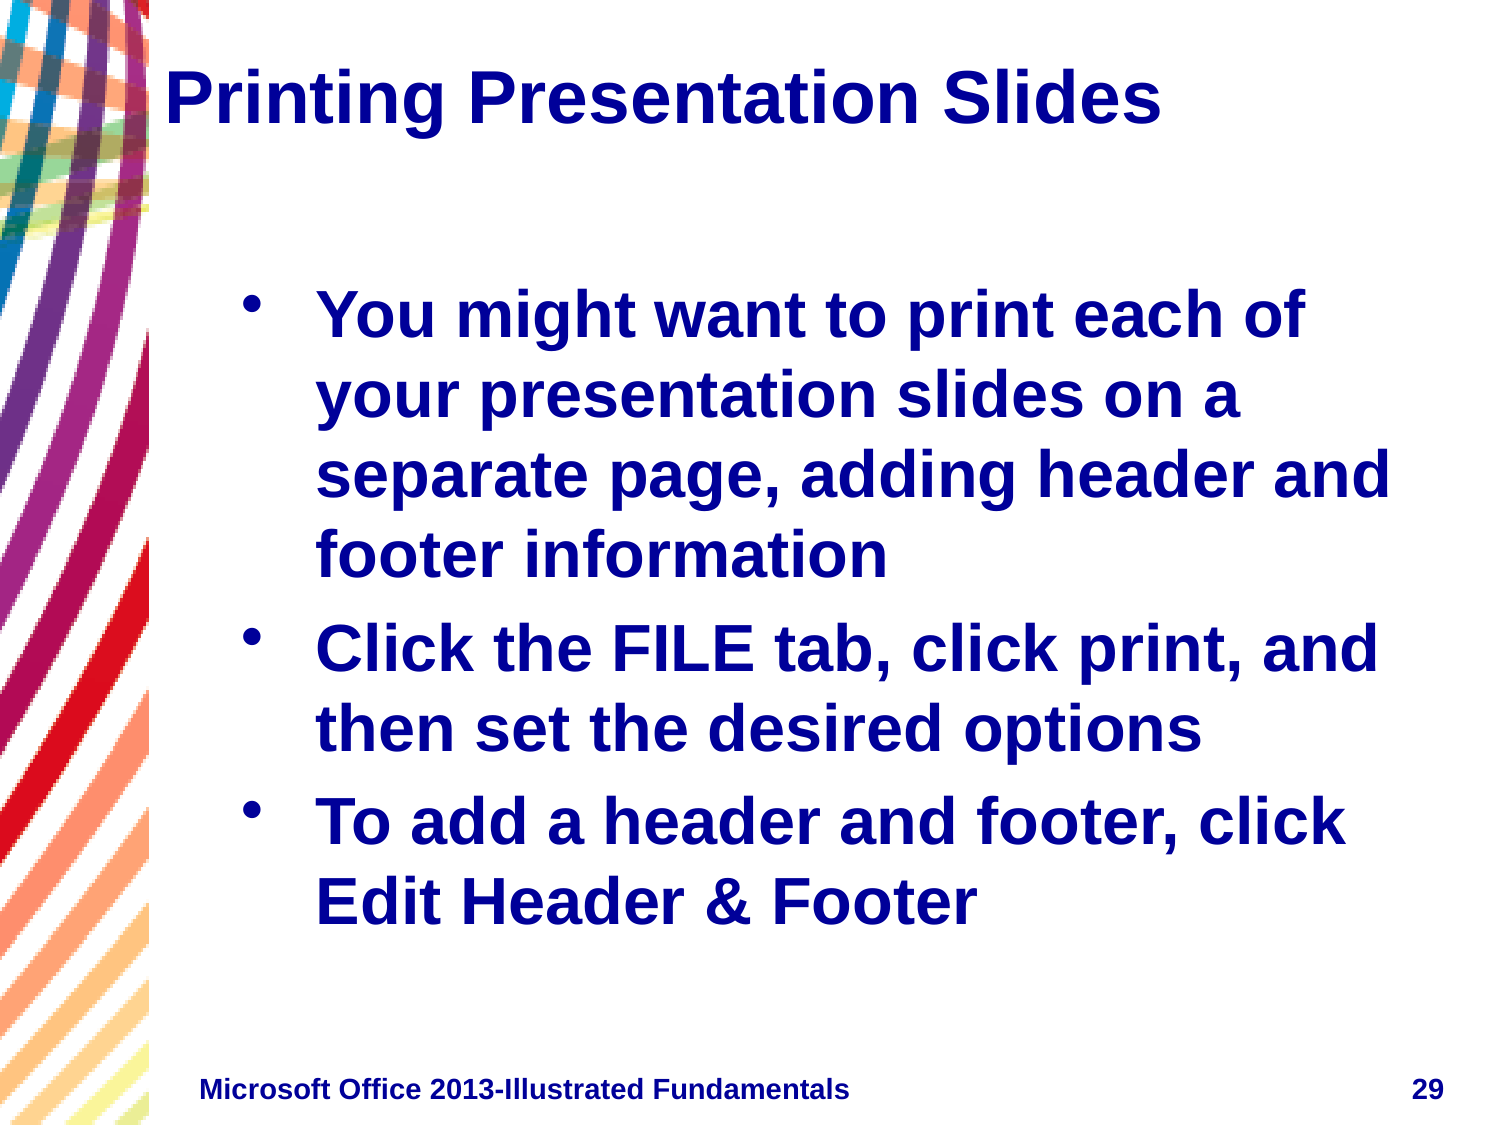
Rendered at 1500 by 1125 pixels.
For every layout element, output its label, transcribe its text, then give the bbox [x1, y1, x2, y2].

footer Microsoft Office 2013-Illustrated Fundamentals [183, 1062, 1147, 1125]
list You might want to print each of your presentation slides on a separate page, adding header and footer information Click the FILE tab, click print, and then set the desired options To add a header and footer, click Edit Header & Footer [225, 263, 1430, 1002]
picture [0, 0, 149, 1125]
slide_number 29 [1356, 1062, 1460, 1105]
title Printing Presentation Slides [148, 0, 1500, 189]
